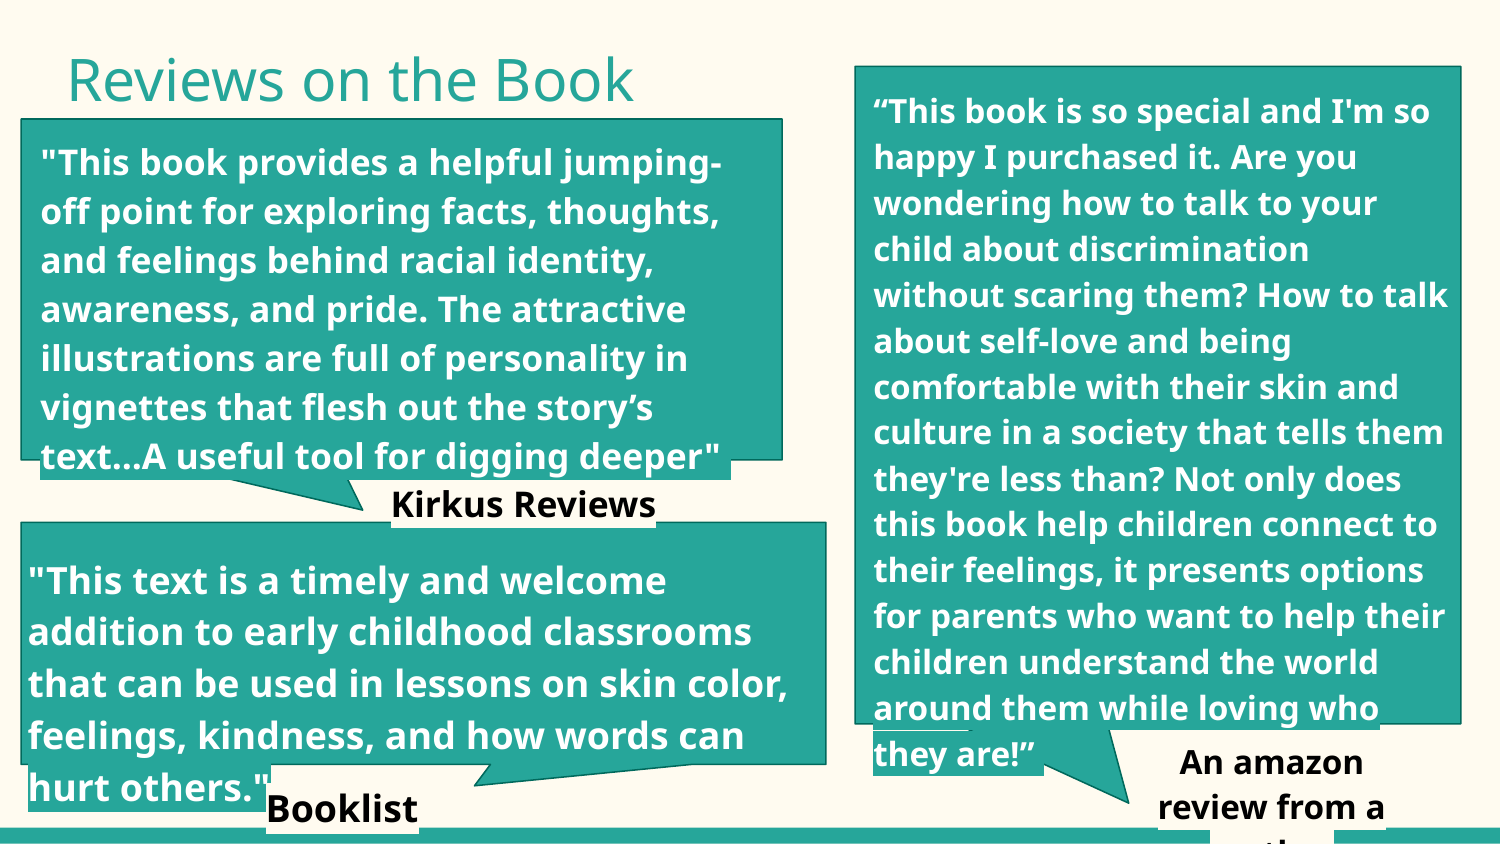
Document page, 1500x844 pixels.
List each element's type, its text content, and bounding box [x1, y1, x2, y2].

text_box [21, 522, 25, 534]
text_box "This text is a timely and welcome addition to early childhood classrooms that can be used in lessons on skin color, feelings, kindness, and how words can hurt others." [12, 534, 818, 844]
title Reviews on the Book [51, 27, 1449, 129]
text_box [855, 66, 1461, 724]
text_box [778, 522, 826, 765]
text_box Booklist [250, 763, 555, 844]
text_box “This book is so special and I'm so happy I purchased it. Are you wondering how to talk to your child about discrimination without scaring them? How to talk about self-love and being comfortable with their skin and culture in a society that tells them they're less than? Not only does this book help children connect to their feelings, it presents options for parents who want to help their children understand the world around them while loving who they are!” [858, 69, 1464, 788]
text_box [1095, 788, 1119, 799]
text_box "This book provides a helpful jumping-off point for exploring facts, thoughts, and feelings behind racial identity, awareness, and pride. The attractive illustrations are full of personality in vignettes that flesh out the story’s text...A useful tool for digging deeper" [25, 118, 778, 620]
text_box An amazon review from a mother [1119, 719, 1424, 844]
text_box [21, 118, 25, 460]
text_box [778, 118, 783, 460]
text_box Kirkus Reviews [375, 460, 731, 540]
